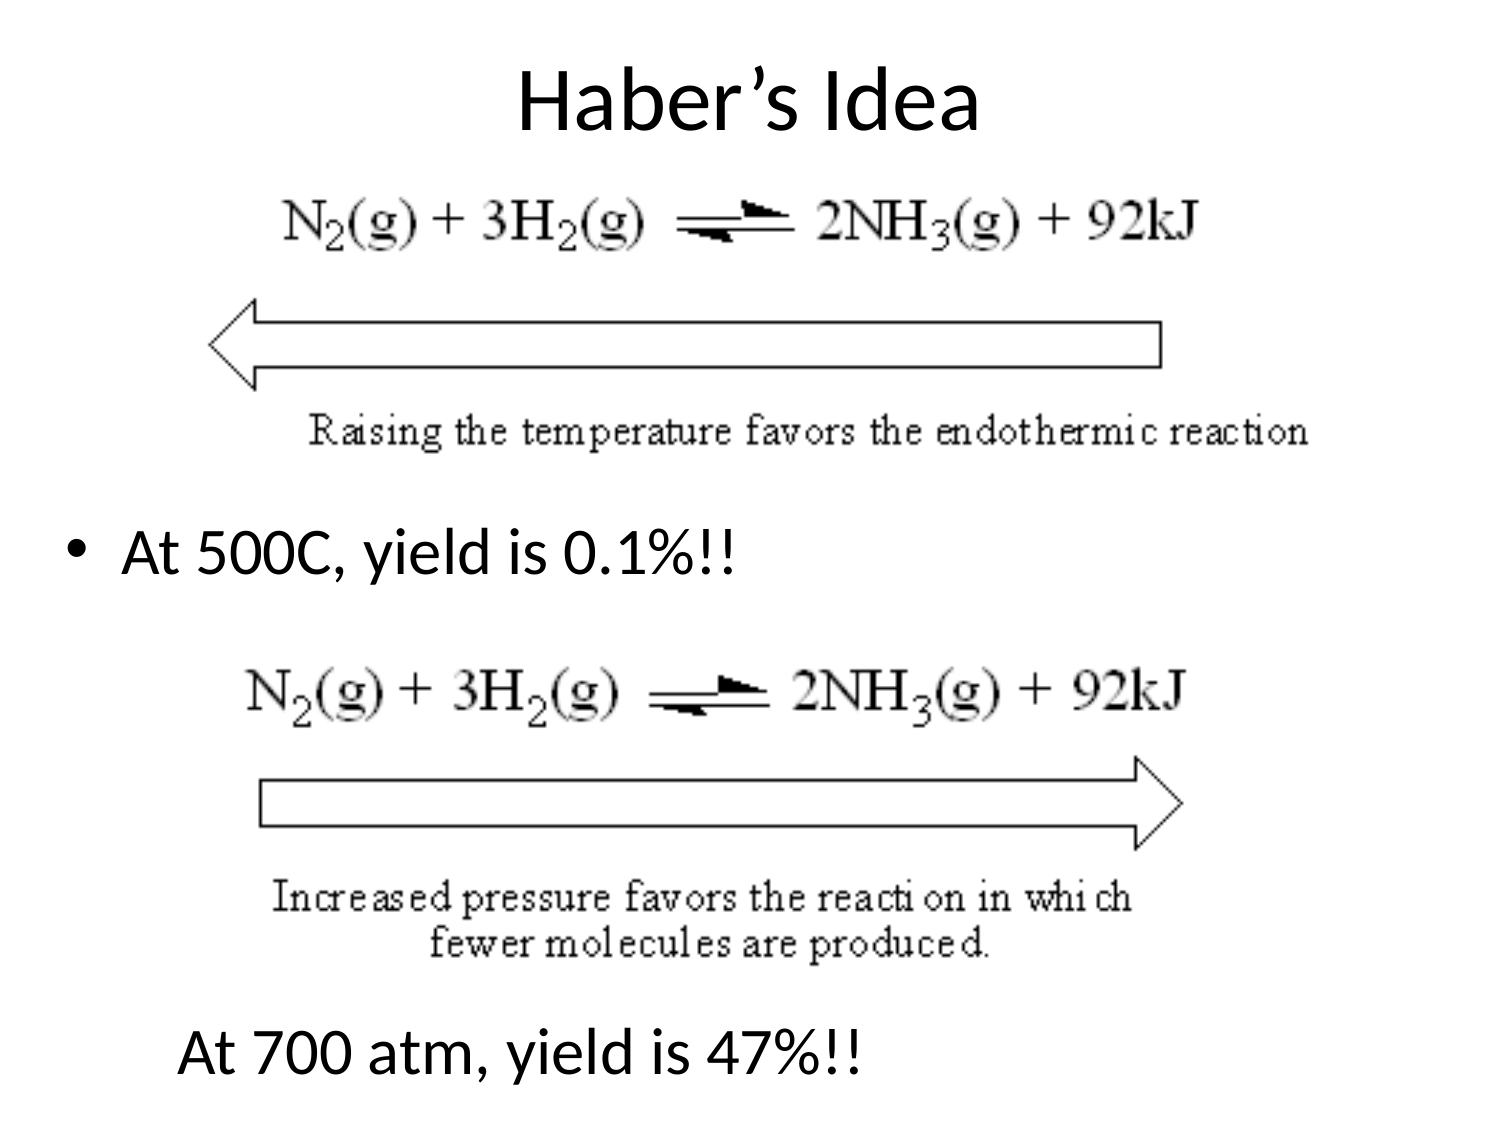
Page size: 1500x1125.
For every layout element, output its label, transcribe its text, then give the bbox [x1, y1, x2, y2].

picture [187, 187, 1320, 465]
title Haber’s Idea [75, 0, 1425, 188]
picture [237, 662, 1204, 976]
list At 500C, yield is 0.1%!! [50, 500, 1400, 613]
text_box At 700 atm, yield is 47%!! [162, 999, 1188, 1096]
